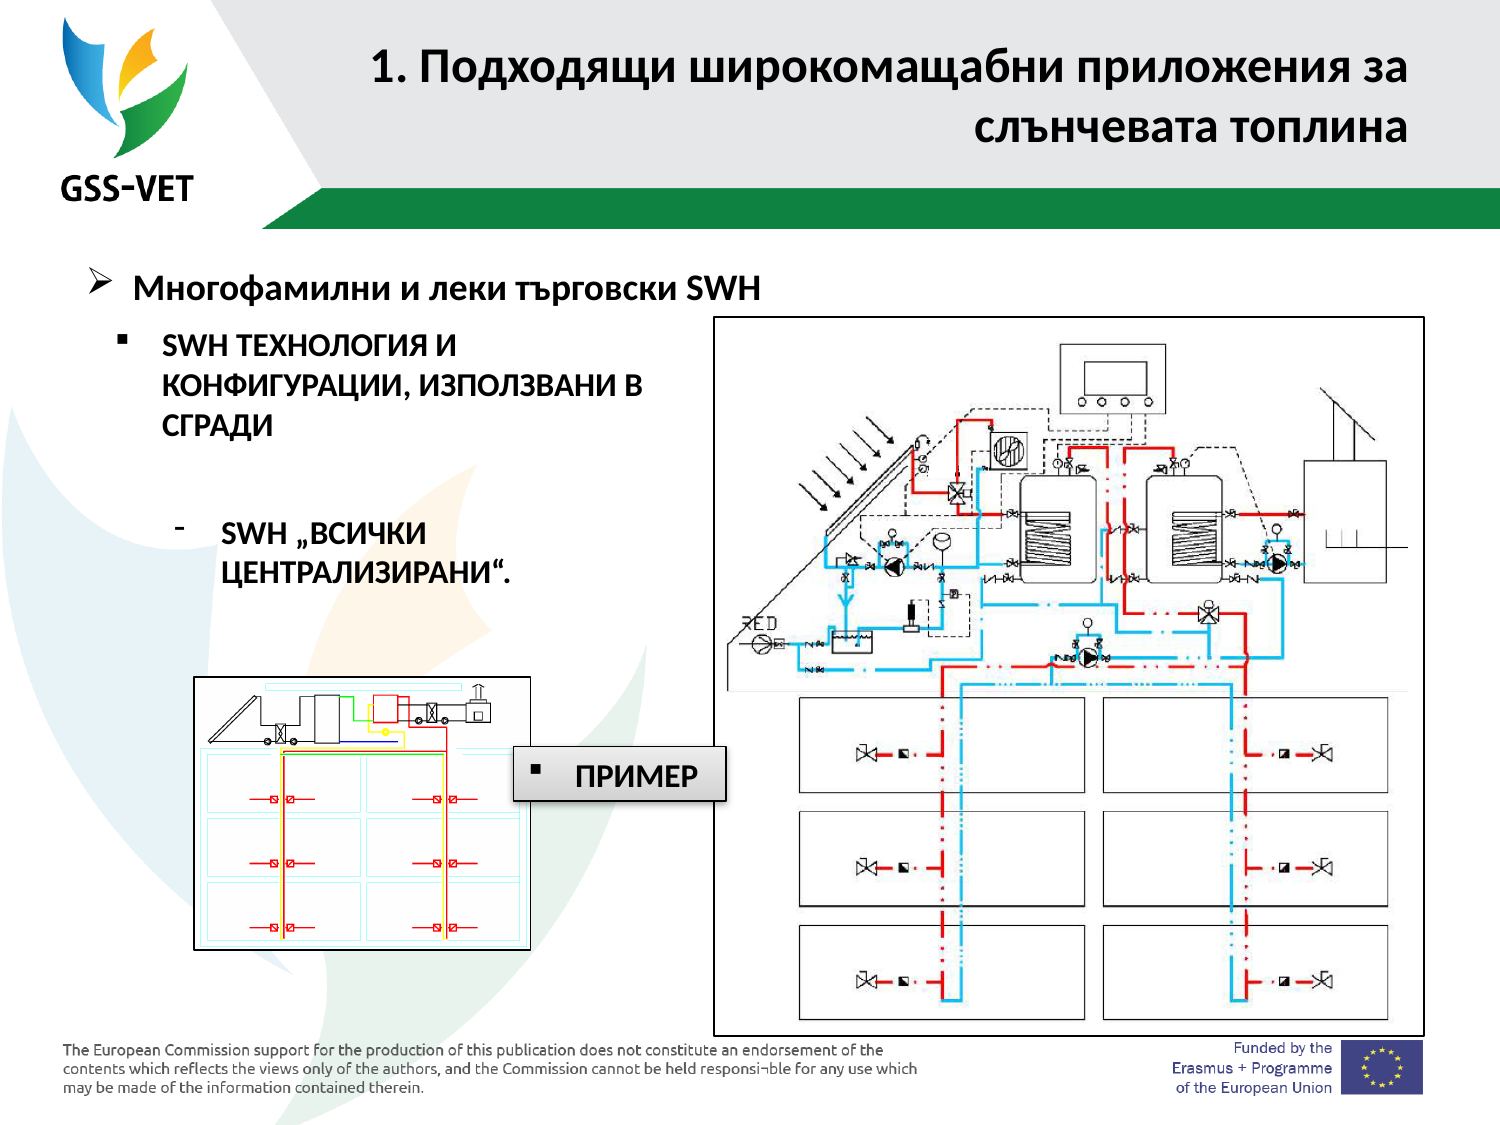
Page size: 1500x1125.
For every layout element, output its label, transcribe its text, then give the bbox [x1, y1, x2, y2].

text_box SWH „ВСИЧКИ ЦЕНТРАЛИЗИРАНИ“. [159, 503, 656, 598]
picture [0, 0, 1500, 1125]
title 1. Подходящи широкомащабни приложения за слънчевата топлина [324, 0, 1425, 185]
text_box ПРИМЕР [535, 746, 709, 802]
text_box Многофамилни и леки търговски SWH [71, 255, 869, 316]
text_box SWH ТЕХНОЛОГИЯ И КОНФИГУРАЦИИ, ИЗПОЛЗВАНИ В СГРАДИ [100, 316, 713, 451]
